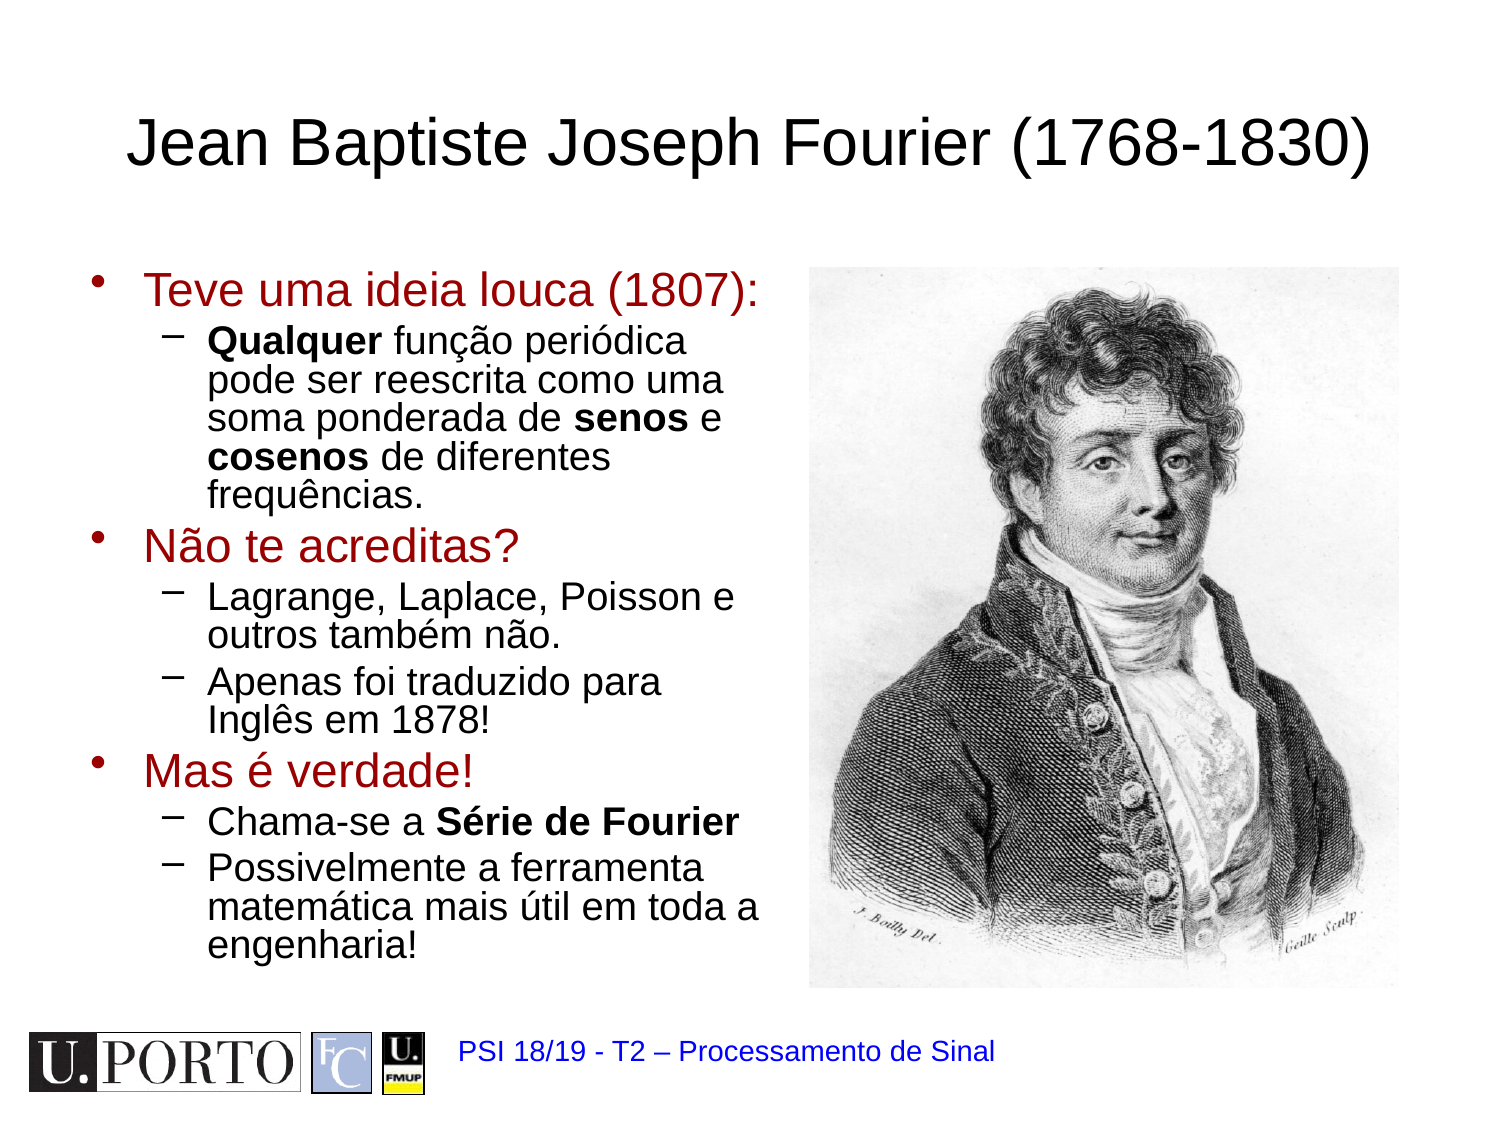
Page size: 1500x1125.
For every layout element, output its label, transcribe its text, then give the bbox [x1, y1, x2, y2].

picture [384, 1033, 423, 1094]
list Teve uma ideia louca (1807): Qualquer função periódica pode ser reescrita como uma soma ponderada de senos e cosenos de diferentes frequências. Não te acreditas? Lagrange, Laplace, Poisson e outros também não. Apenas foi traduzido para Inglês em 1878! Mas é verdade! Chama-se a Série de Fourier Possivelmente a ferramenta matemática mais útil em toda a engenharia! [74, 262, 786, 988]
picture [313, 1033, 371, 1092]
picture [29, 1032, 301, 1092]
title Jean Baptiste Joseph Fourier (1768-1830) [74, 44, 1426, 233]
footer PSI 18/19 - T2 – Processamento de Sinal [442, 1024, 1306, 1103]
picture [808, 266, 1399, 988]
